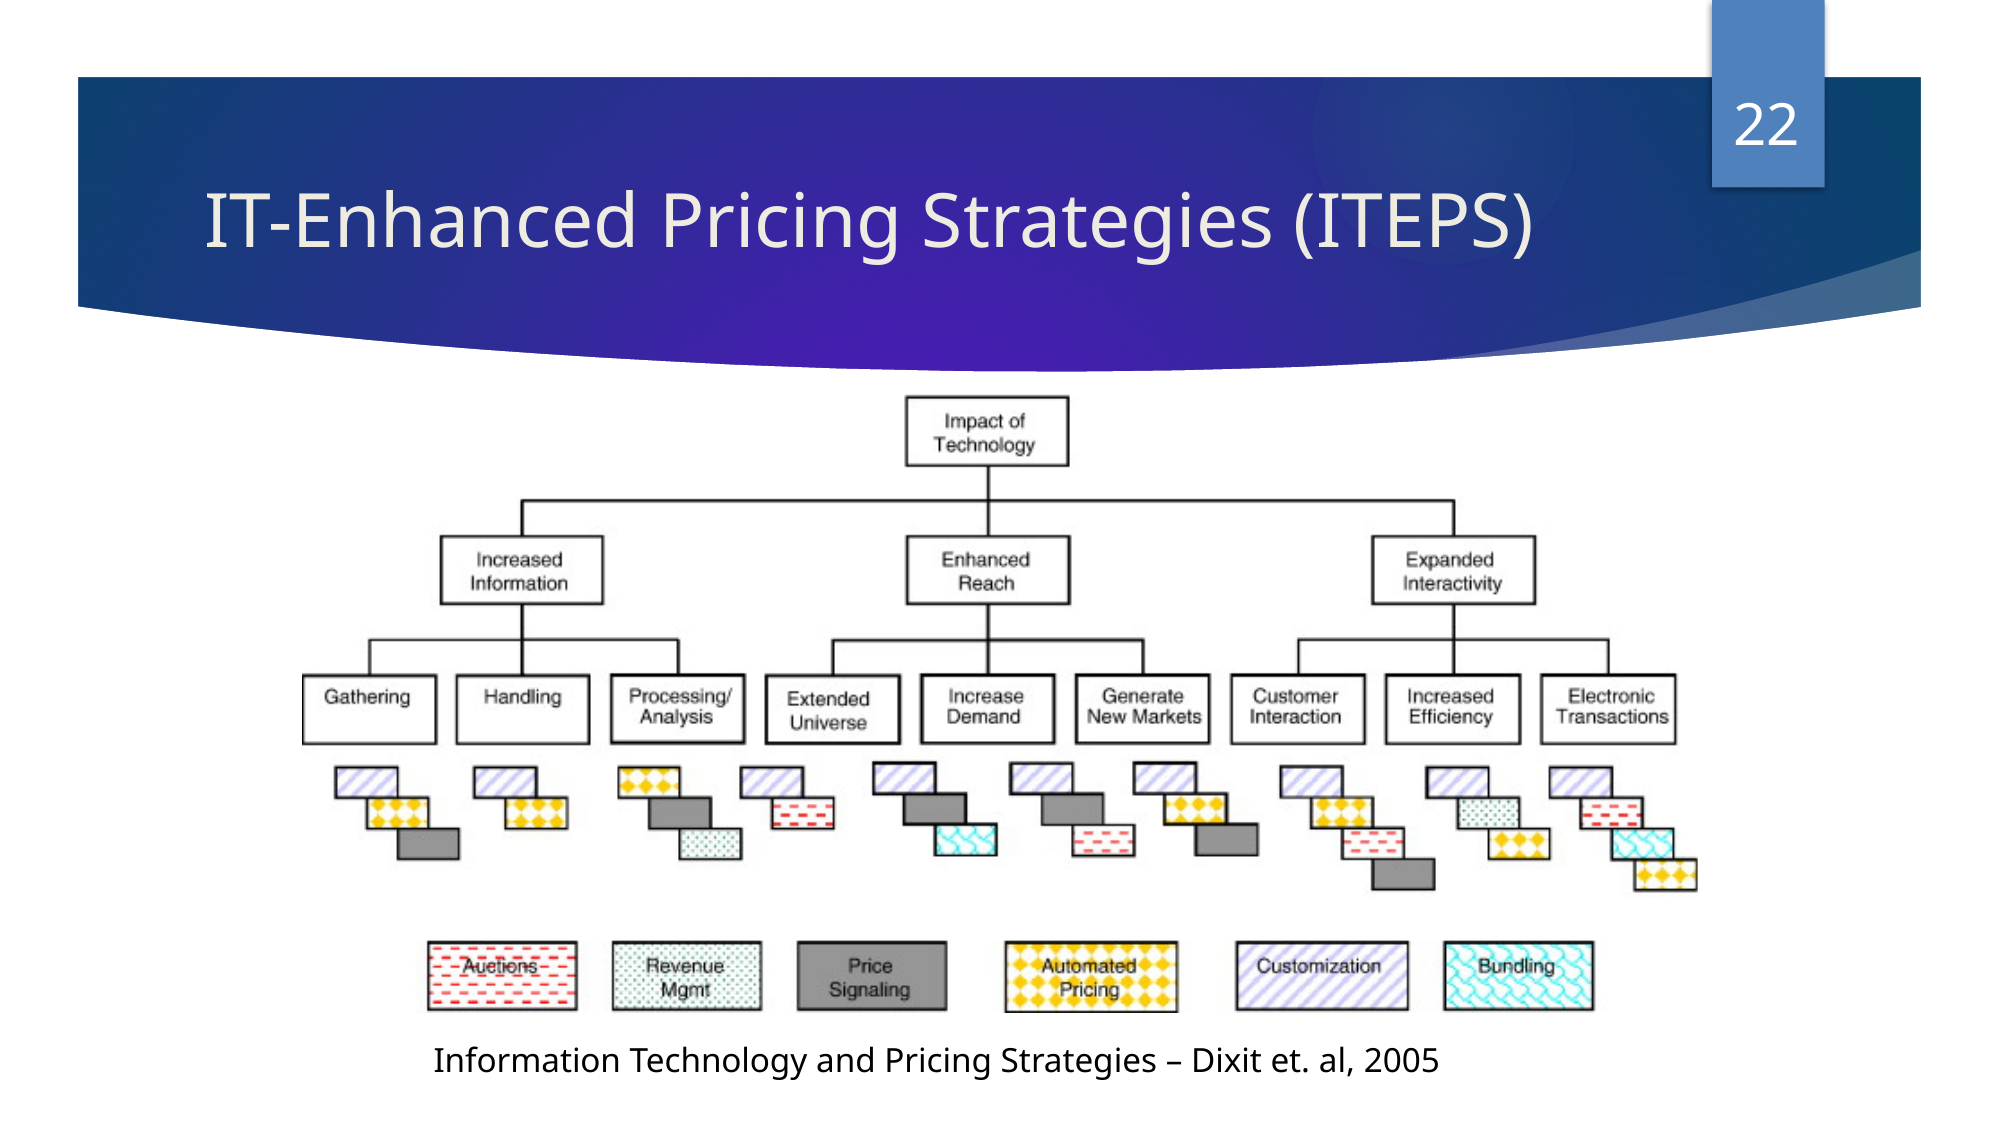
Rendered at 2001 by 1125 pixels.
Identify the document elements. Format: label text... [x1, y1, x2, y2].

text_box Information Technology and Pricing Strategies – Dixit et. al, 2005 [418, 1031, 1679, 1087]
title IT-Enhanced Pricing Strategies (ITEPS) [189, 159, 1627, 276]
slide_number 22 [1698, 48, 1836, 175]
picture [301, 390, 1698, 1014]
